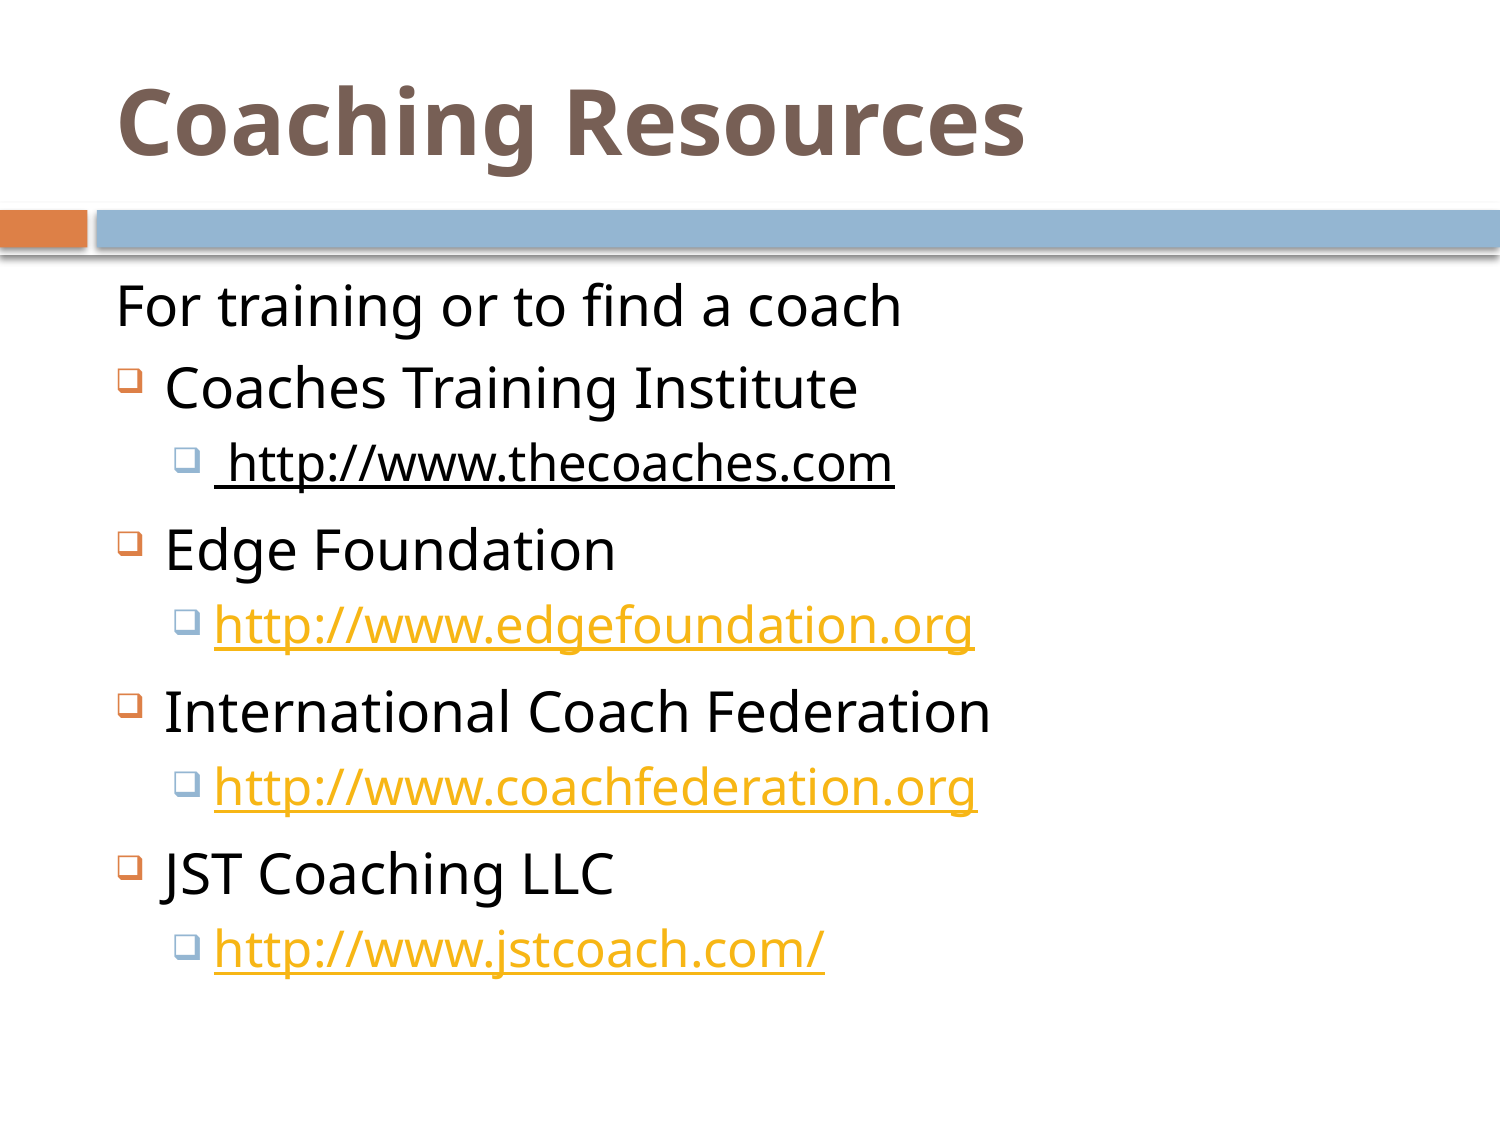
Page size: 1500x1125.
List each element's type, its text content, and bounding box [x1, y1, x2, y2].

title Coaching Resources [100, 37, 1438, 200]
list For training or to find a coach Coaches Training Institute http://www.thecoaches.com Edge Foundation http://www.edgefoundation.org International Coach Federation http://www.coachfederation.org JST Coaching LLC http://www.jstcoach.com/ [100, 262, 1438, 1000]
